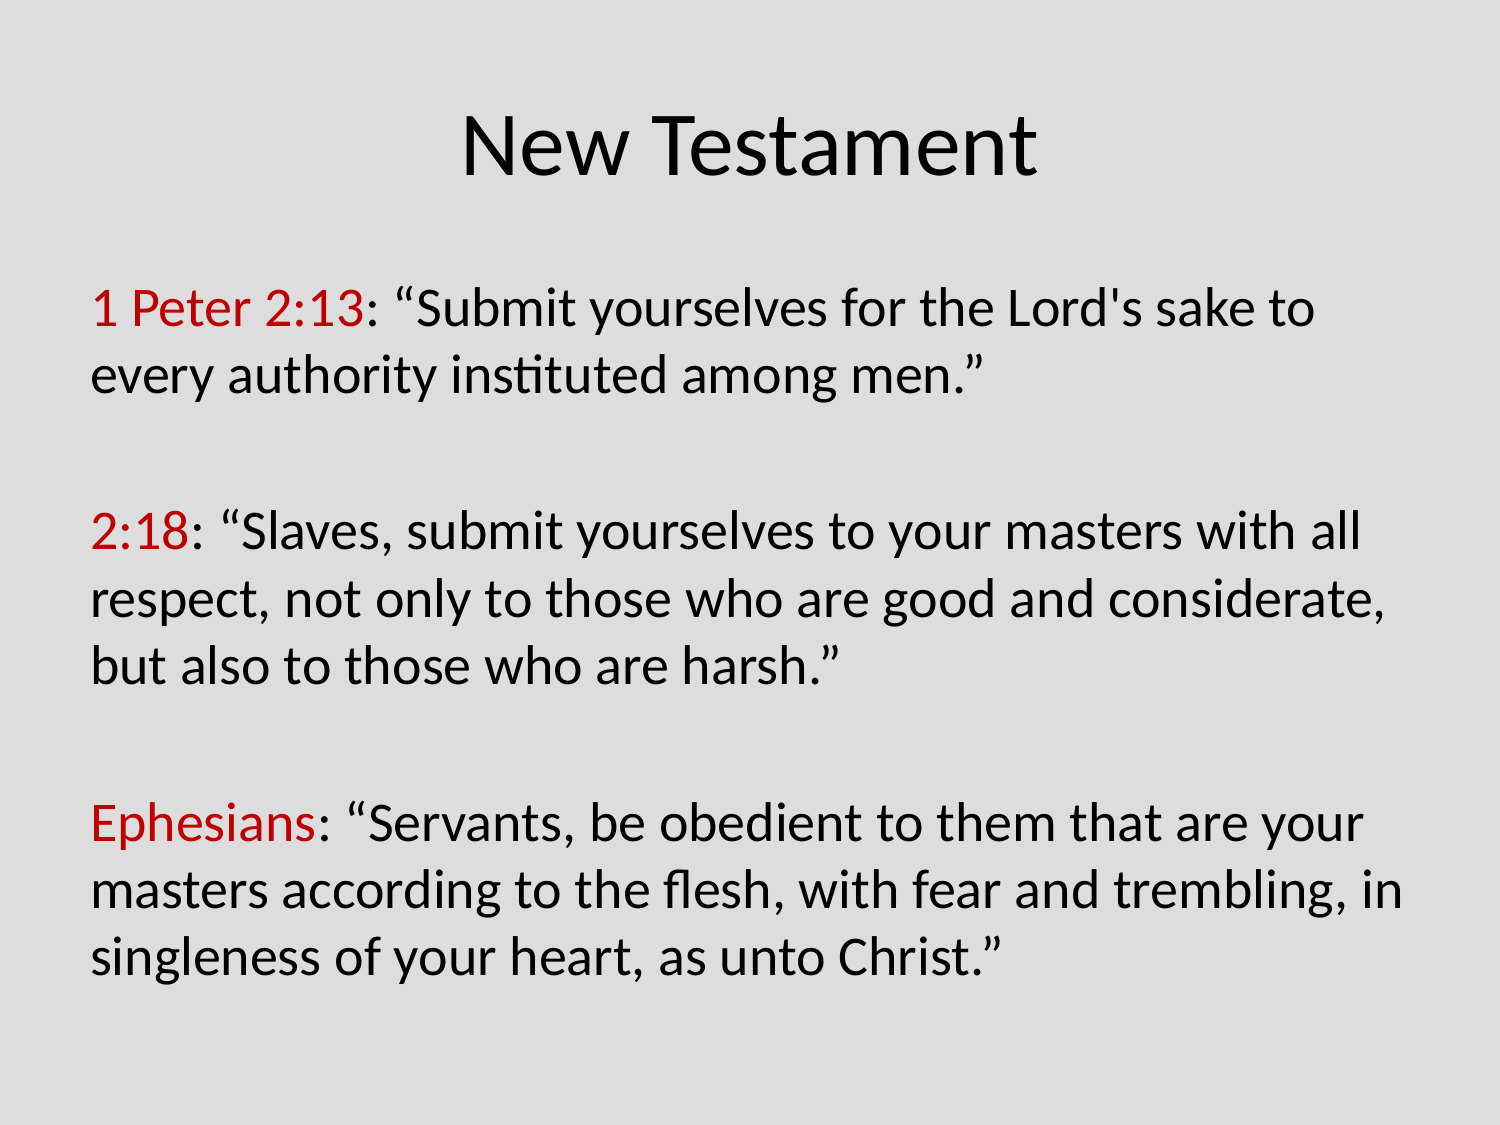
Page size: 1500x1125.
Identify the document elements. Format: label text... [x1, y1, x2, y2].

list 1 Peter 2:13: “Submit yourselves for the Lord's sake to every authority instituted among men.” 2:18: “Slaves, submit yourselves to your masters with all respect, not only to those who are good and considerate, but also to those who are harsh.” Ephesians: “Servants, be obedient to them that are your masters according to the flesh, with fear and trembling, in singleness of your heart, as unto Christ.” [75, 262, 1425, 1005]
title New Testament [75, 45, 1425, 233]
